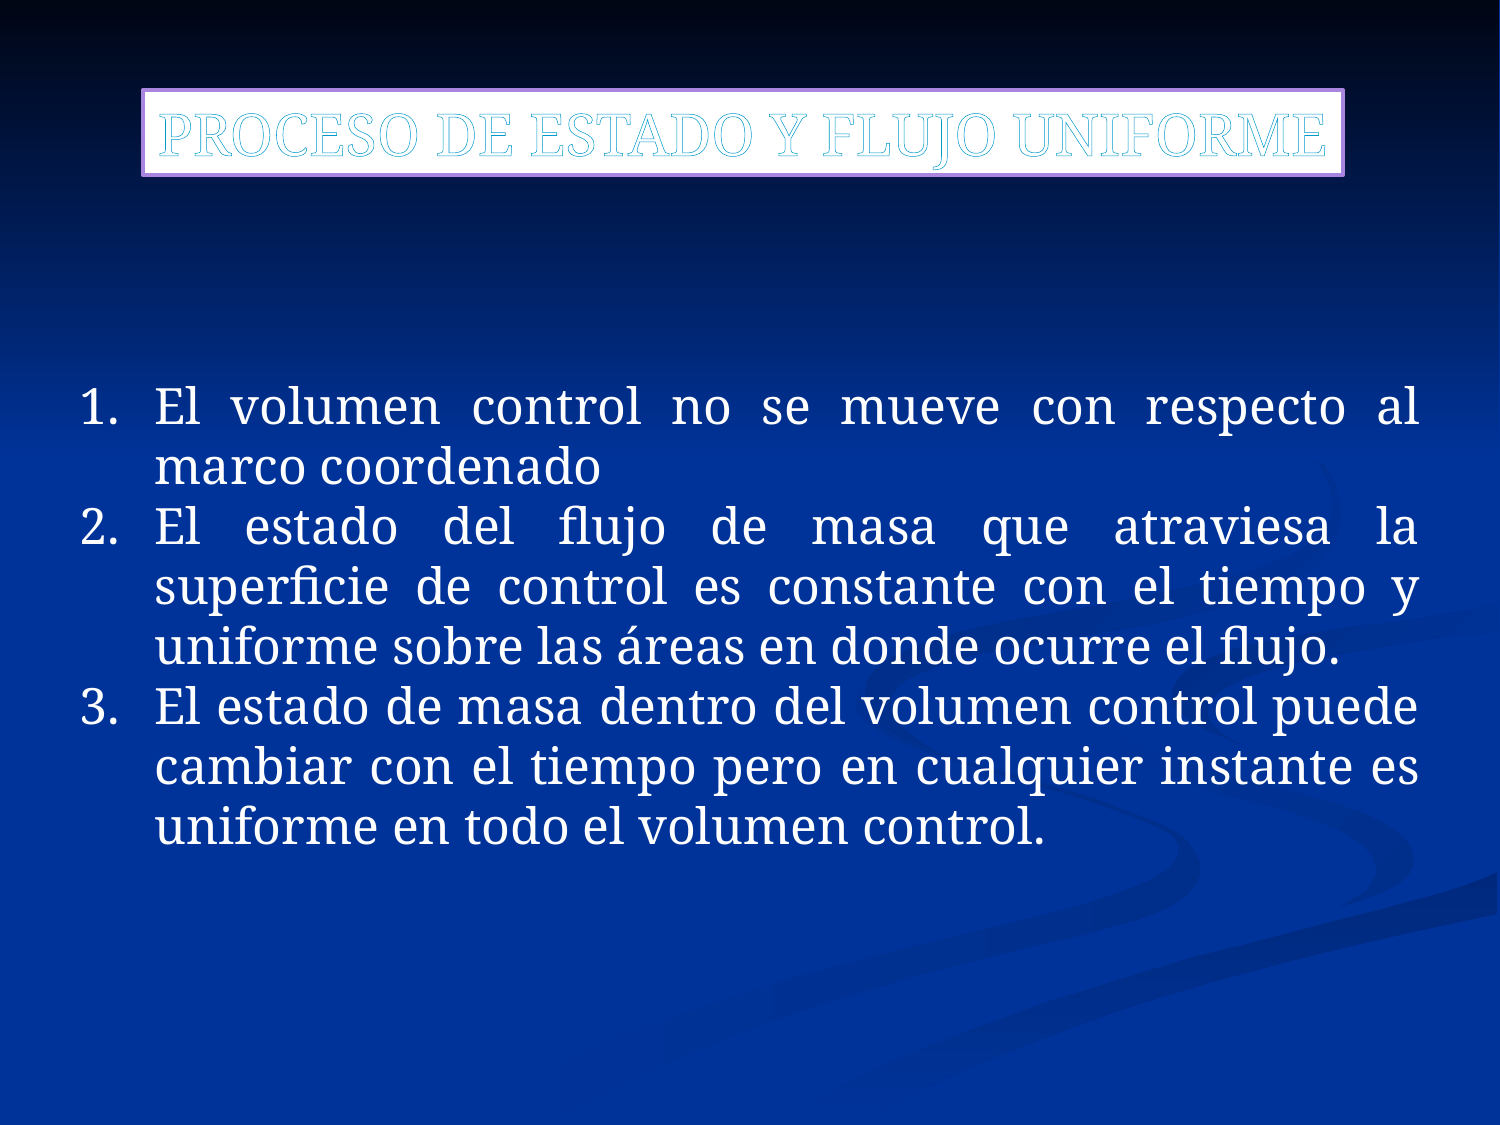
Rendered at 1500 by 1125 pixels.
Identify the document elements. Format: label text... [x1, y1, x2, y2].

text_box El volumen control no se mueve con respecto al marco coordenado El estado del flujo de masa que atraviesa la superficie de control es constante con el tiempo y uniforme sobre las áreas en donde ocurre el flujo. El estado de masa dentro del volumen control puede cambiar con el tiempo pero en cualquier instante es uniforme en todo el volumen control. [64, 366, 1436, 922]
text_box PROCESO DE ESTADO Y FLUJO UNIFORME [141, 88, 1345, 177]
